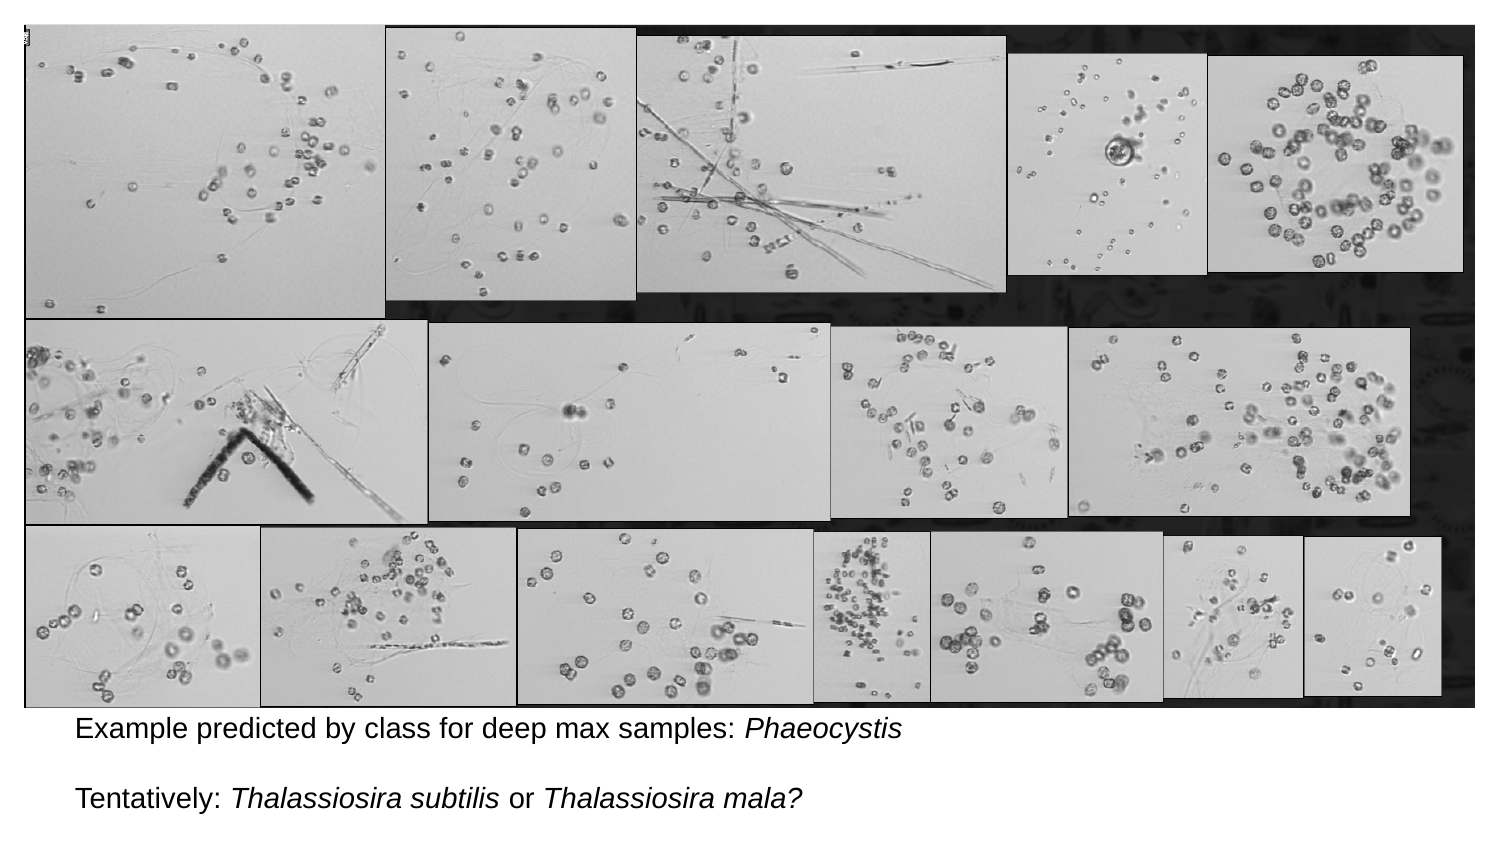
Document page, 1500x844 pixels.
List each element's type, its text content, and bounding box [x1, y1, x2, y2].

text_box Example predicted by class for deep max samples: Phaeocystis Tentatively: Thalassiosira subtilis or Thalassiosira mala? [59, 716, 1324, 813]
picture [24, 24, 1476, 708]
